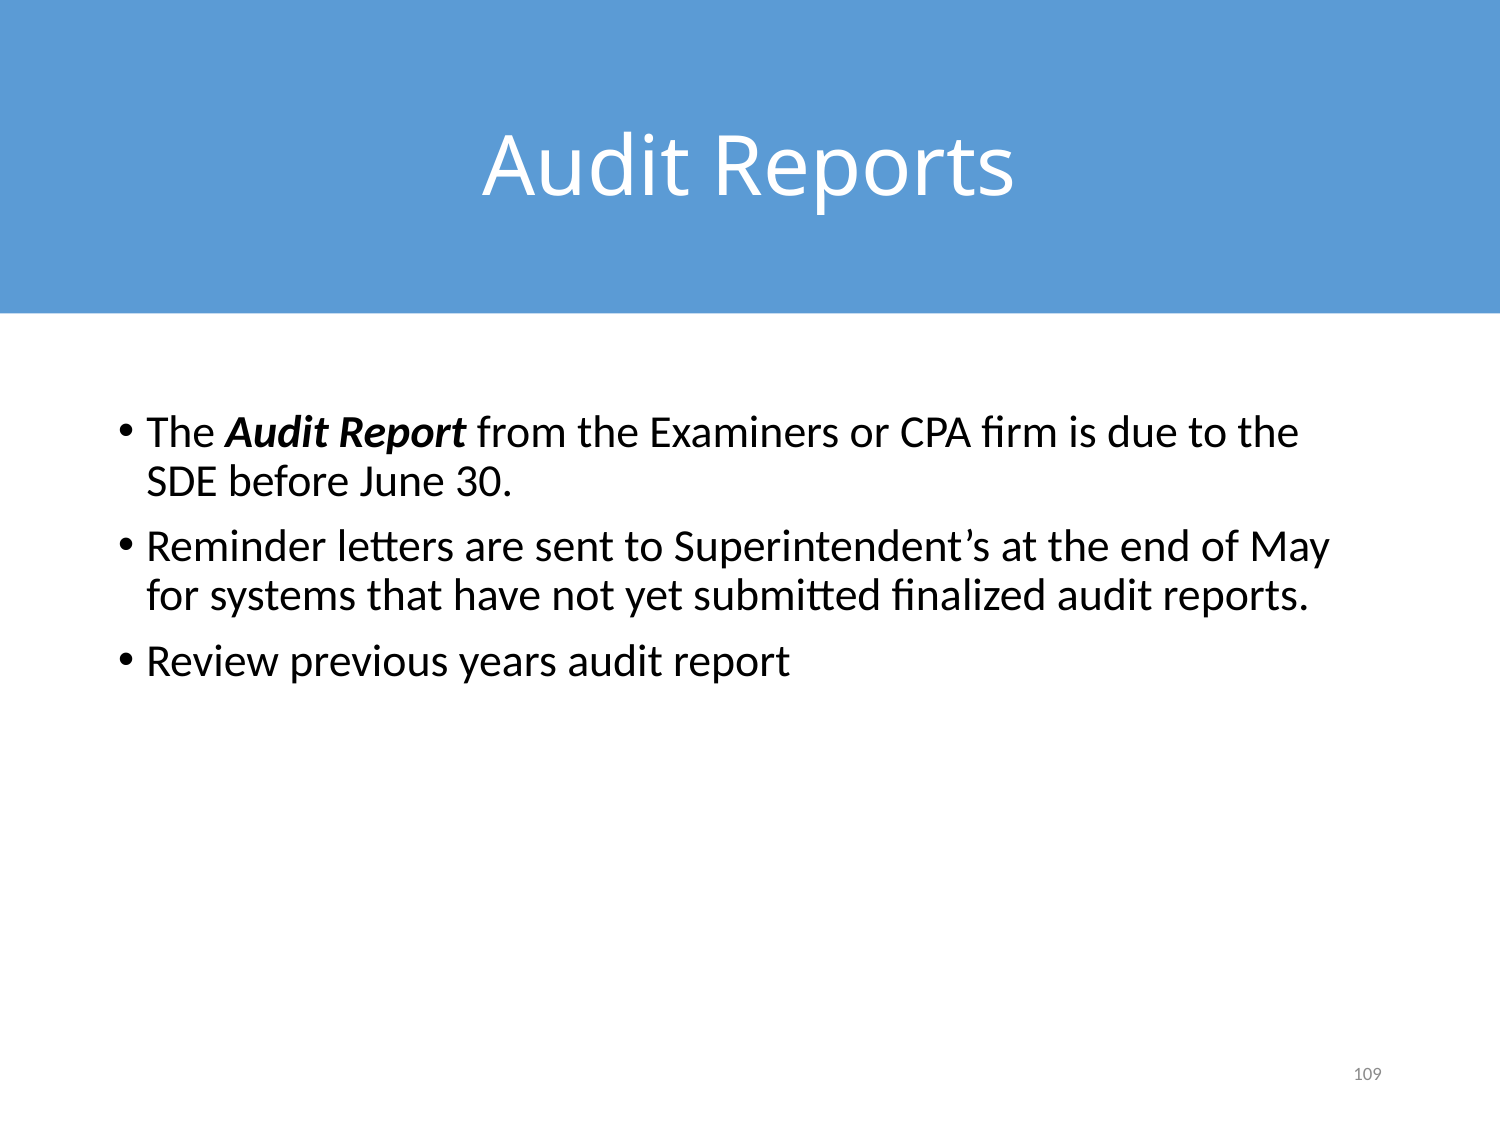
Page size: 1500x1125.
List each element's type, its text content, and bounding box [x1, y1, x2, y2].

text_box [0, 0, 1500, 314]
slide_number 109 [1059, 1042, 1397, 1103]
list The Audit Report from the Examiners or CPA firm is due to the SDE before June 30. Reminder letters are sent to Superintendent’s at the end of May for systems that have not yet submitted finalized audit reports. Review previous years audit report [103, 399, 1397, 1014]
title Audit Reports [103, 59, 1397, 278]
